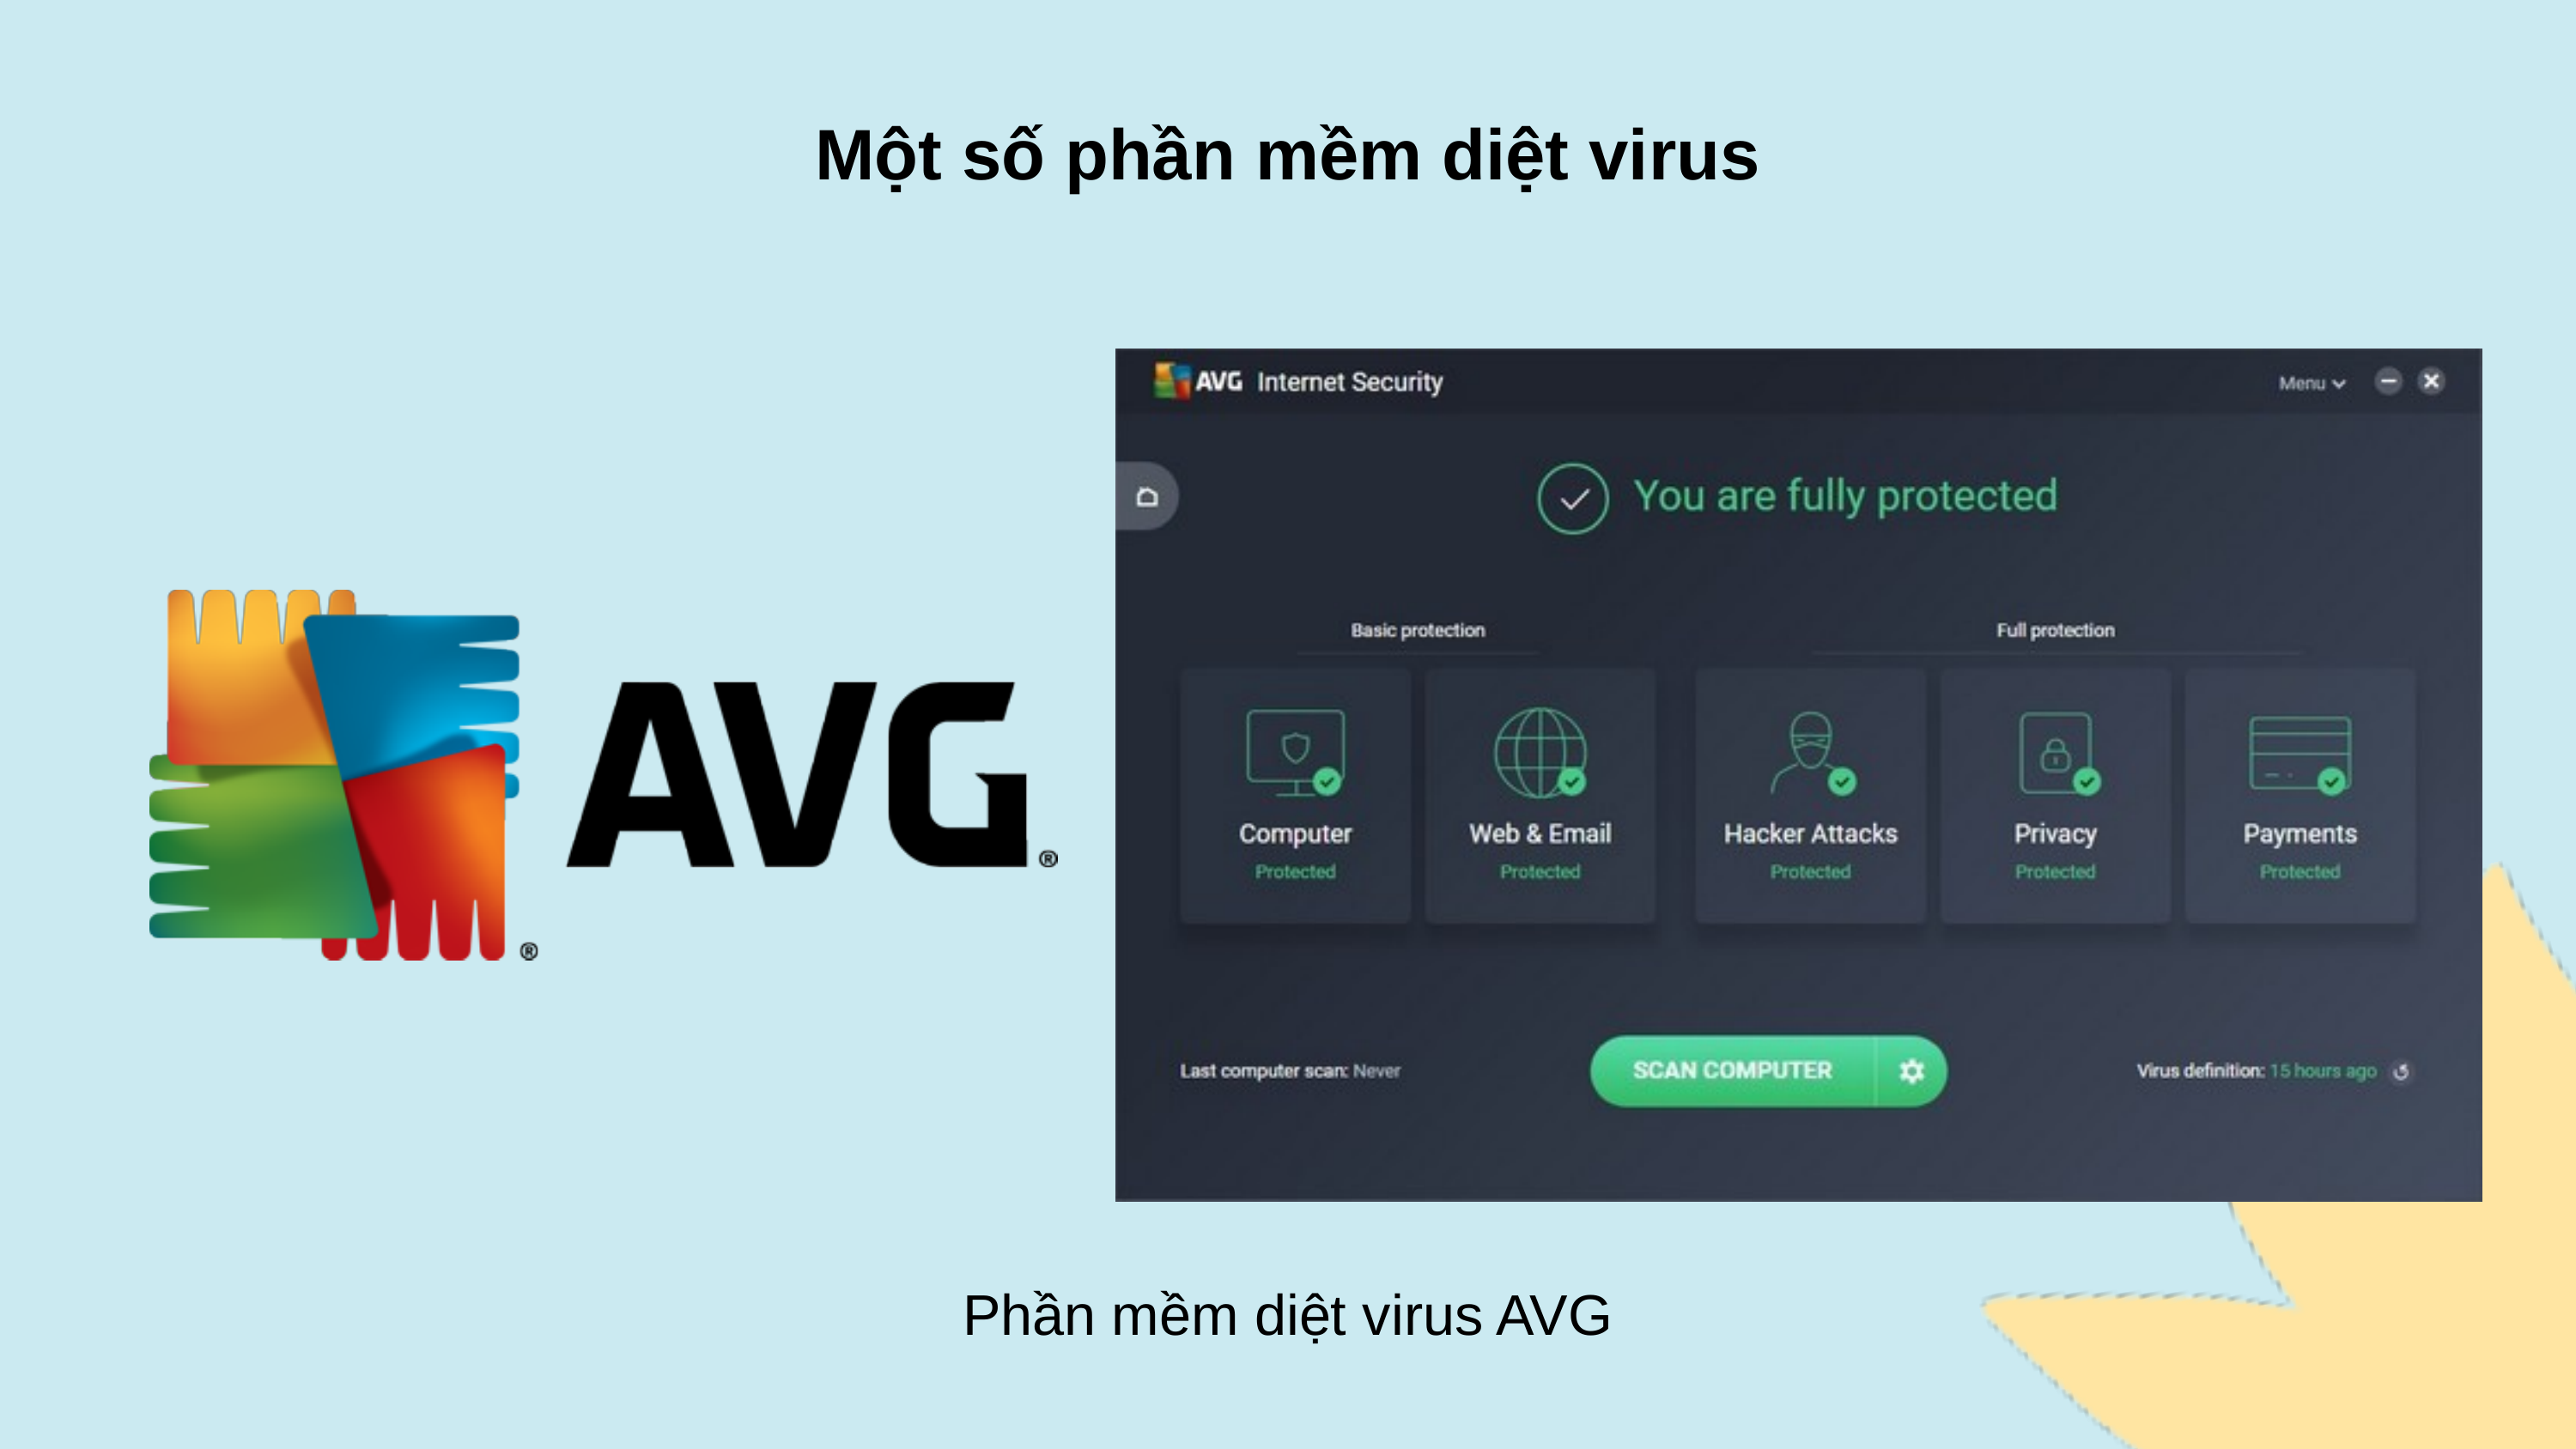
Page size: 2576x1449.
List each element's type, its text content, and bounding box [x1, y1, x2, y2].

picture [1115, 348, 2576, 1449]
text_box Một số phần mềm diệt virus [579, 58, 1996, 201]
text_box Phần mềm diệt virus AVG [607, 1237, 1967, 1353]
picture [149, 590, 1058, 961]
